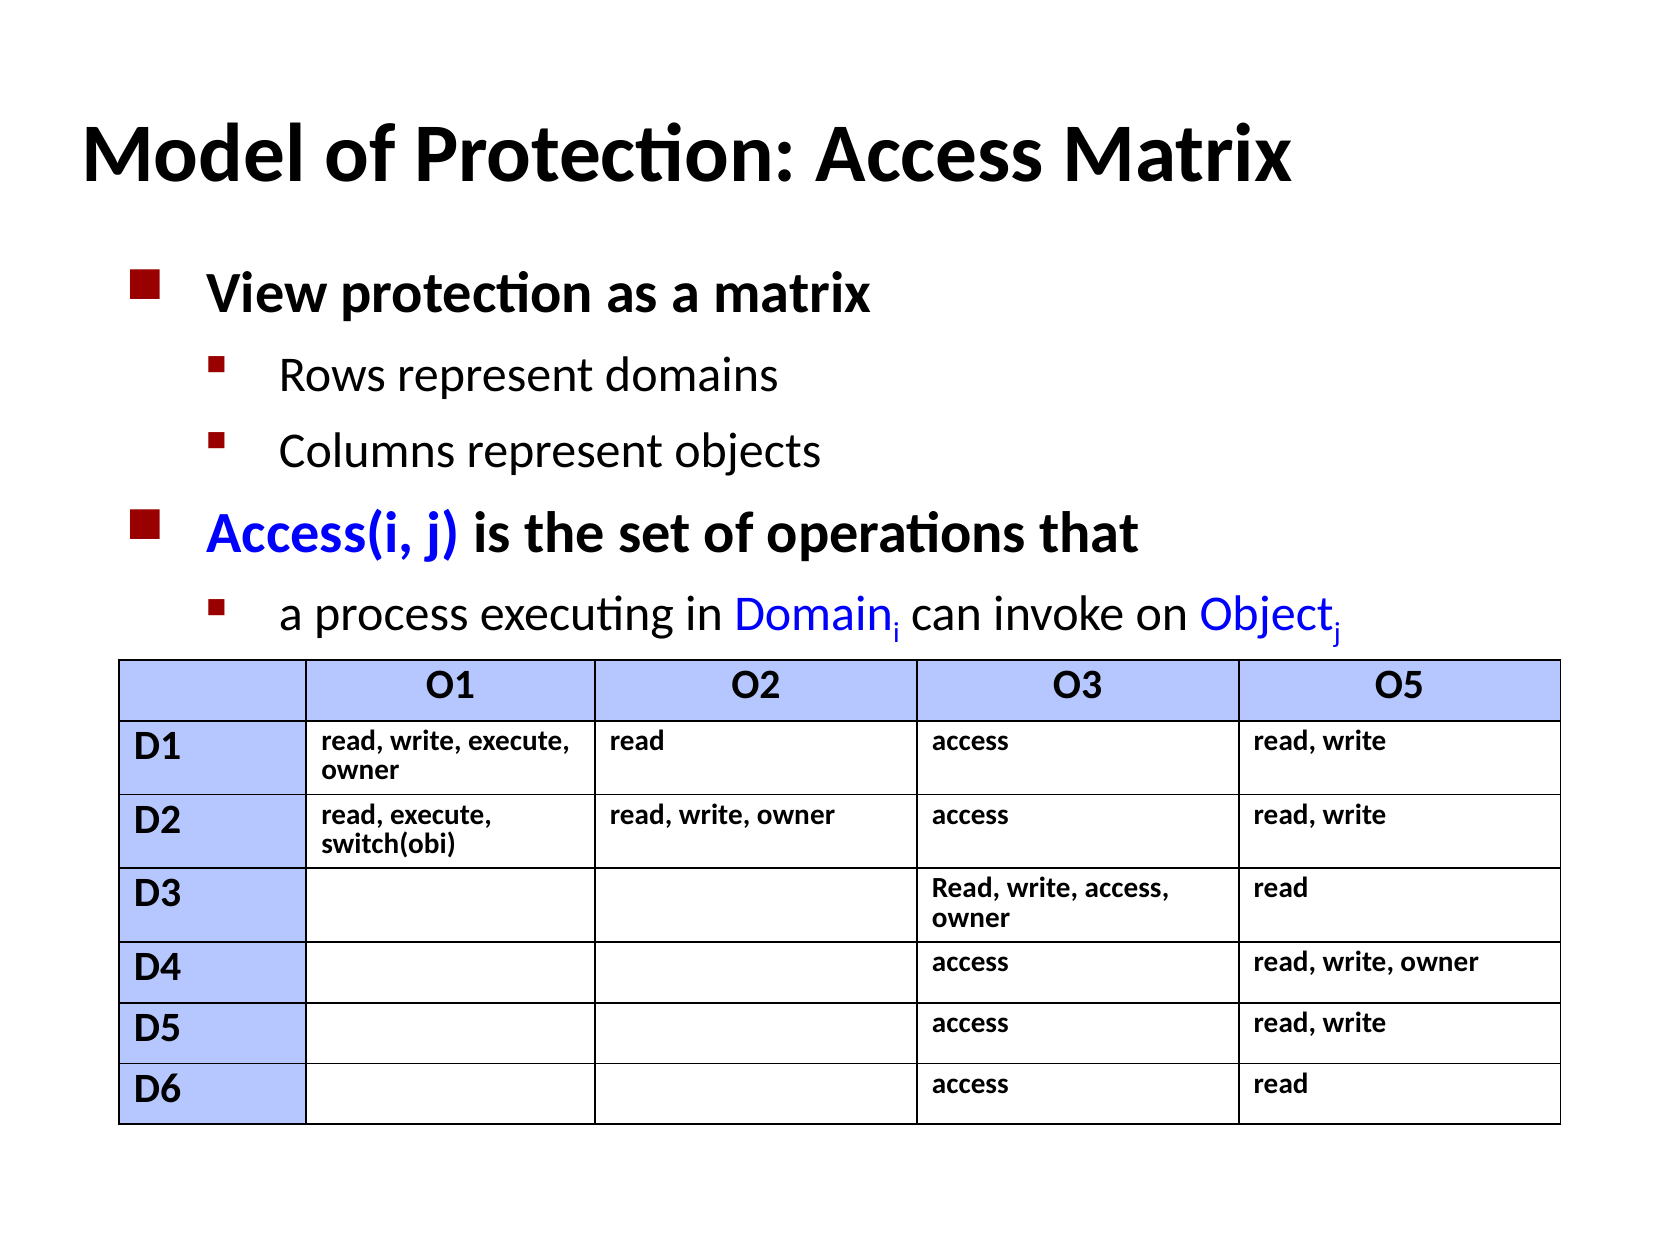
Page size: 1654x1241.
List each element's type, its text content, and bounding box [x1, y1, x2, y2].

table_cell access [918, 943, 1238, 1002]
table_cell D2 [120, 795, 305, 867]
table_cell [596, 869, 916, 941]
table_cell [307, 1064, 594, 1123]
list View protection as a matrix Rows represent domains Columns represent objects Access(i, j) is the set of operations that a process executing in Domaini can invoke on Objectj [71, 246, 1500, 1146]
table_header O2 [596, 661, 916, 720]
table_cell D1 [120, 722, 305, 794]
table_cell access [918, 1004, 1238, 1063]
table_header [120, 661, 305, 720]
table_cell read, execute, switch(obi) [307, 795, 594, 867]
table_header O5 [1240, 661, 1560, 720]
table_cell [596, 1064, 916, 1123]
table_cell read [1240, 869, 1560, 941]
table_cell read, write, owner [1240, 943, 1560, 1002]
table_cell D3 [120, 869, 305, 941]
table_cell read [596, 722, 916, 794]
table_cell read, write, owner [596, 795, 916, 867]
table_cell [307, 943, 594, 1002]
table_cell [307, 1004, 594, 1063]
table_header O3 [918, 661, 1238, 720]
table_cell read, write [1240, 1004, 1560, 1063]
title Model of Protection: Access Matrix [64, 78, 1438, 217]
table_cell access [918, 1064, 1238, 1123]
table_cell read [1240, 1064, 1560, 1123]
table_cell [307, 869, 594, 941]
table_cell D5 [120, 1004, 305, 1063]
table_cell read, write, execute, owner [307, 722, 594, 794]
table_header O1 [307, 661, 594, 720]
table_cell access [918, 722, 1238, 794]
table_cell D4 [120, 943, 305, 1002]
table_cell access [918, 795, 1238, 867]
table_cell read, write [1240, 795, 1560, 867]
table_cell [596, 1004, 916, 1063]
table_cell read, write [1240, 722, 1560, 794]
table_cell [596, 943, 916, 1002]
table_cell Read, write, access, owner [918, 869, 1238, 941]
table_cell D6 [120, 1064, 305, 1123]
